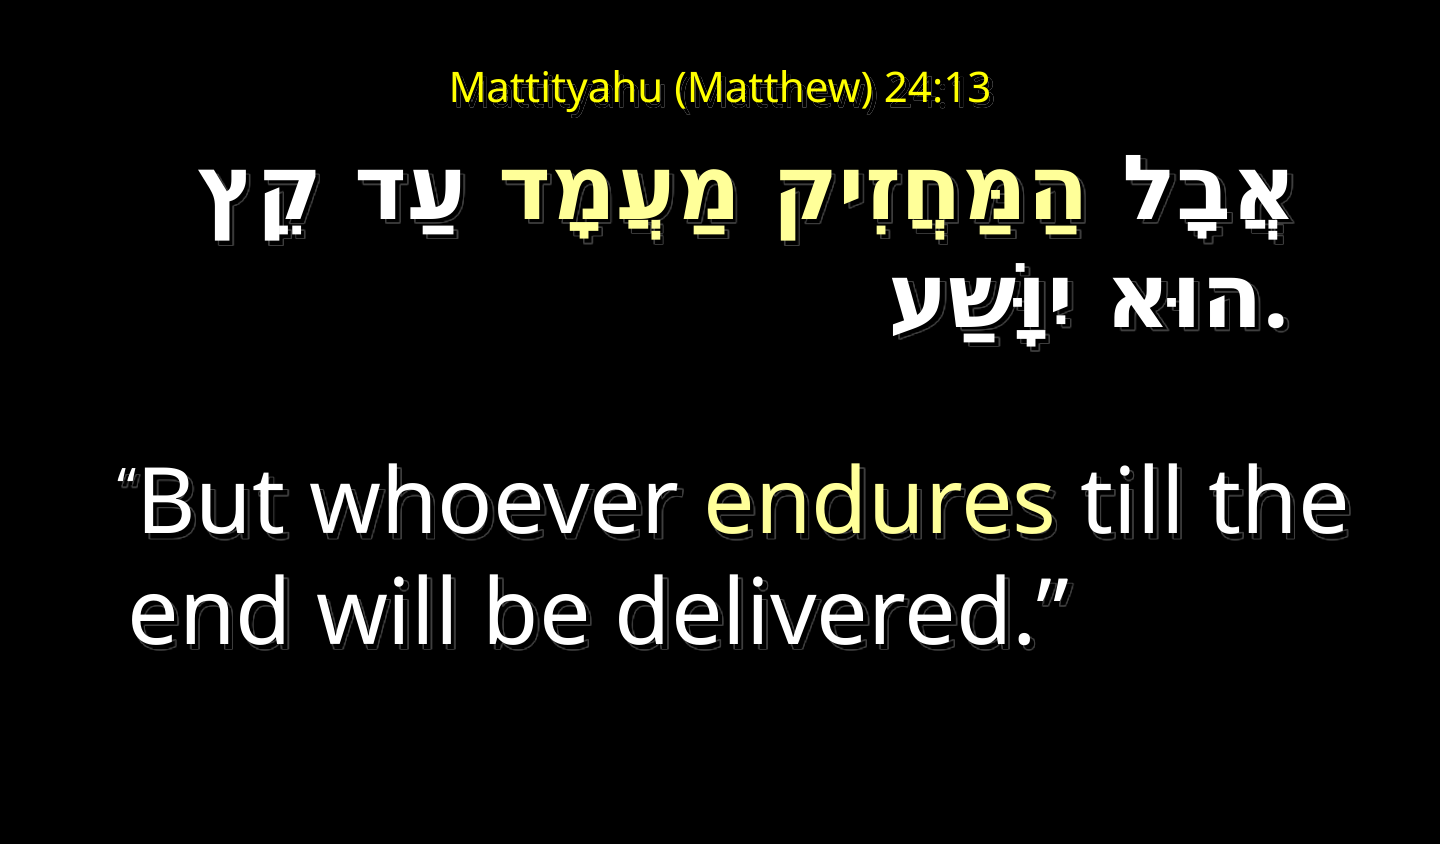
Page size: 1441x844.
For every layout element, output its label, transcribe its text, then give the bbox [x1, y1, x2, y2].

title Mattityahu (Matthew) 24:13 [153, 52, 1288, 120]
list ‏ ‏ אֲבָל הַמַּחֲזִיק מַעֲמָד עַד קֵץ הוּא יִוָּשַׁע. “But whoever endures till the end will be delivered.” [71, 122, 1369, 844]
